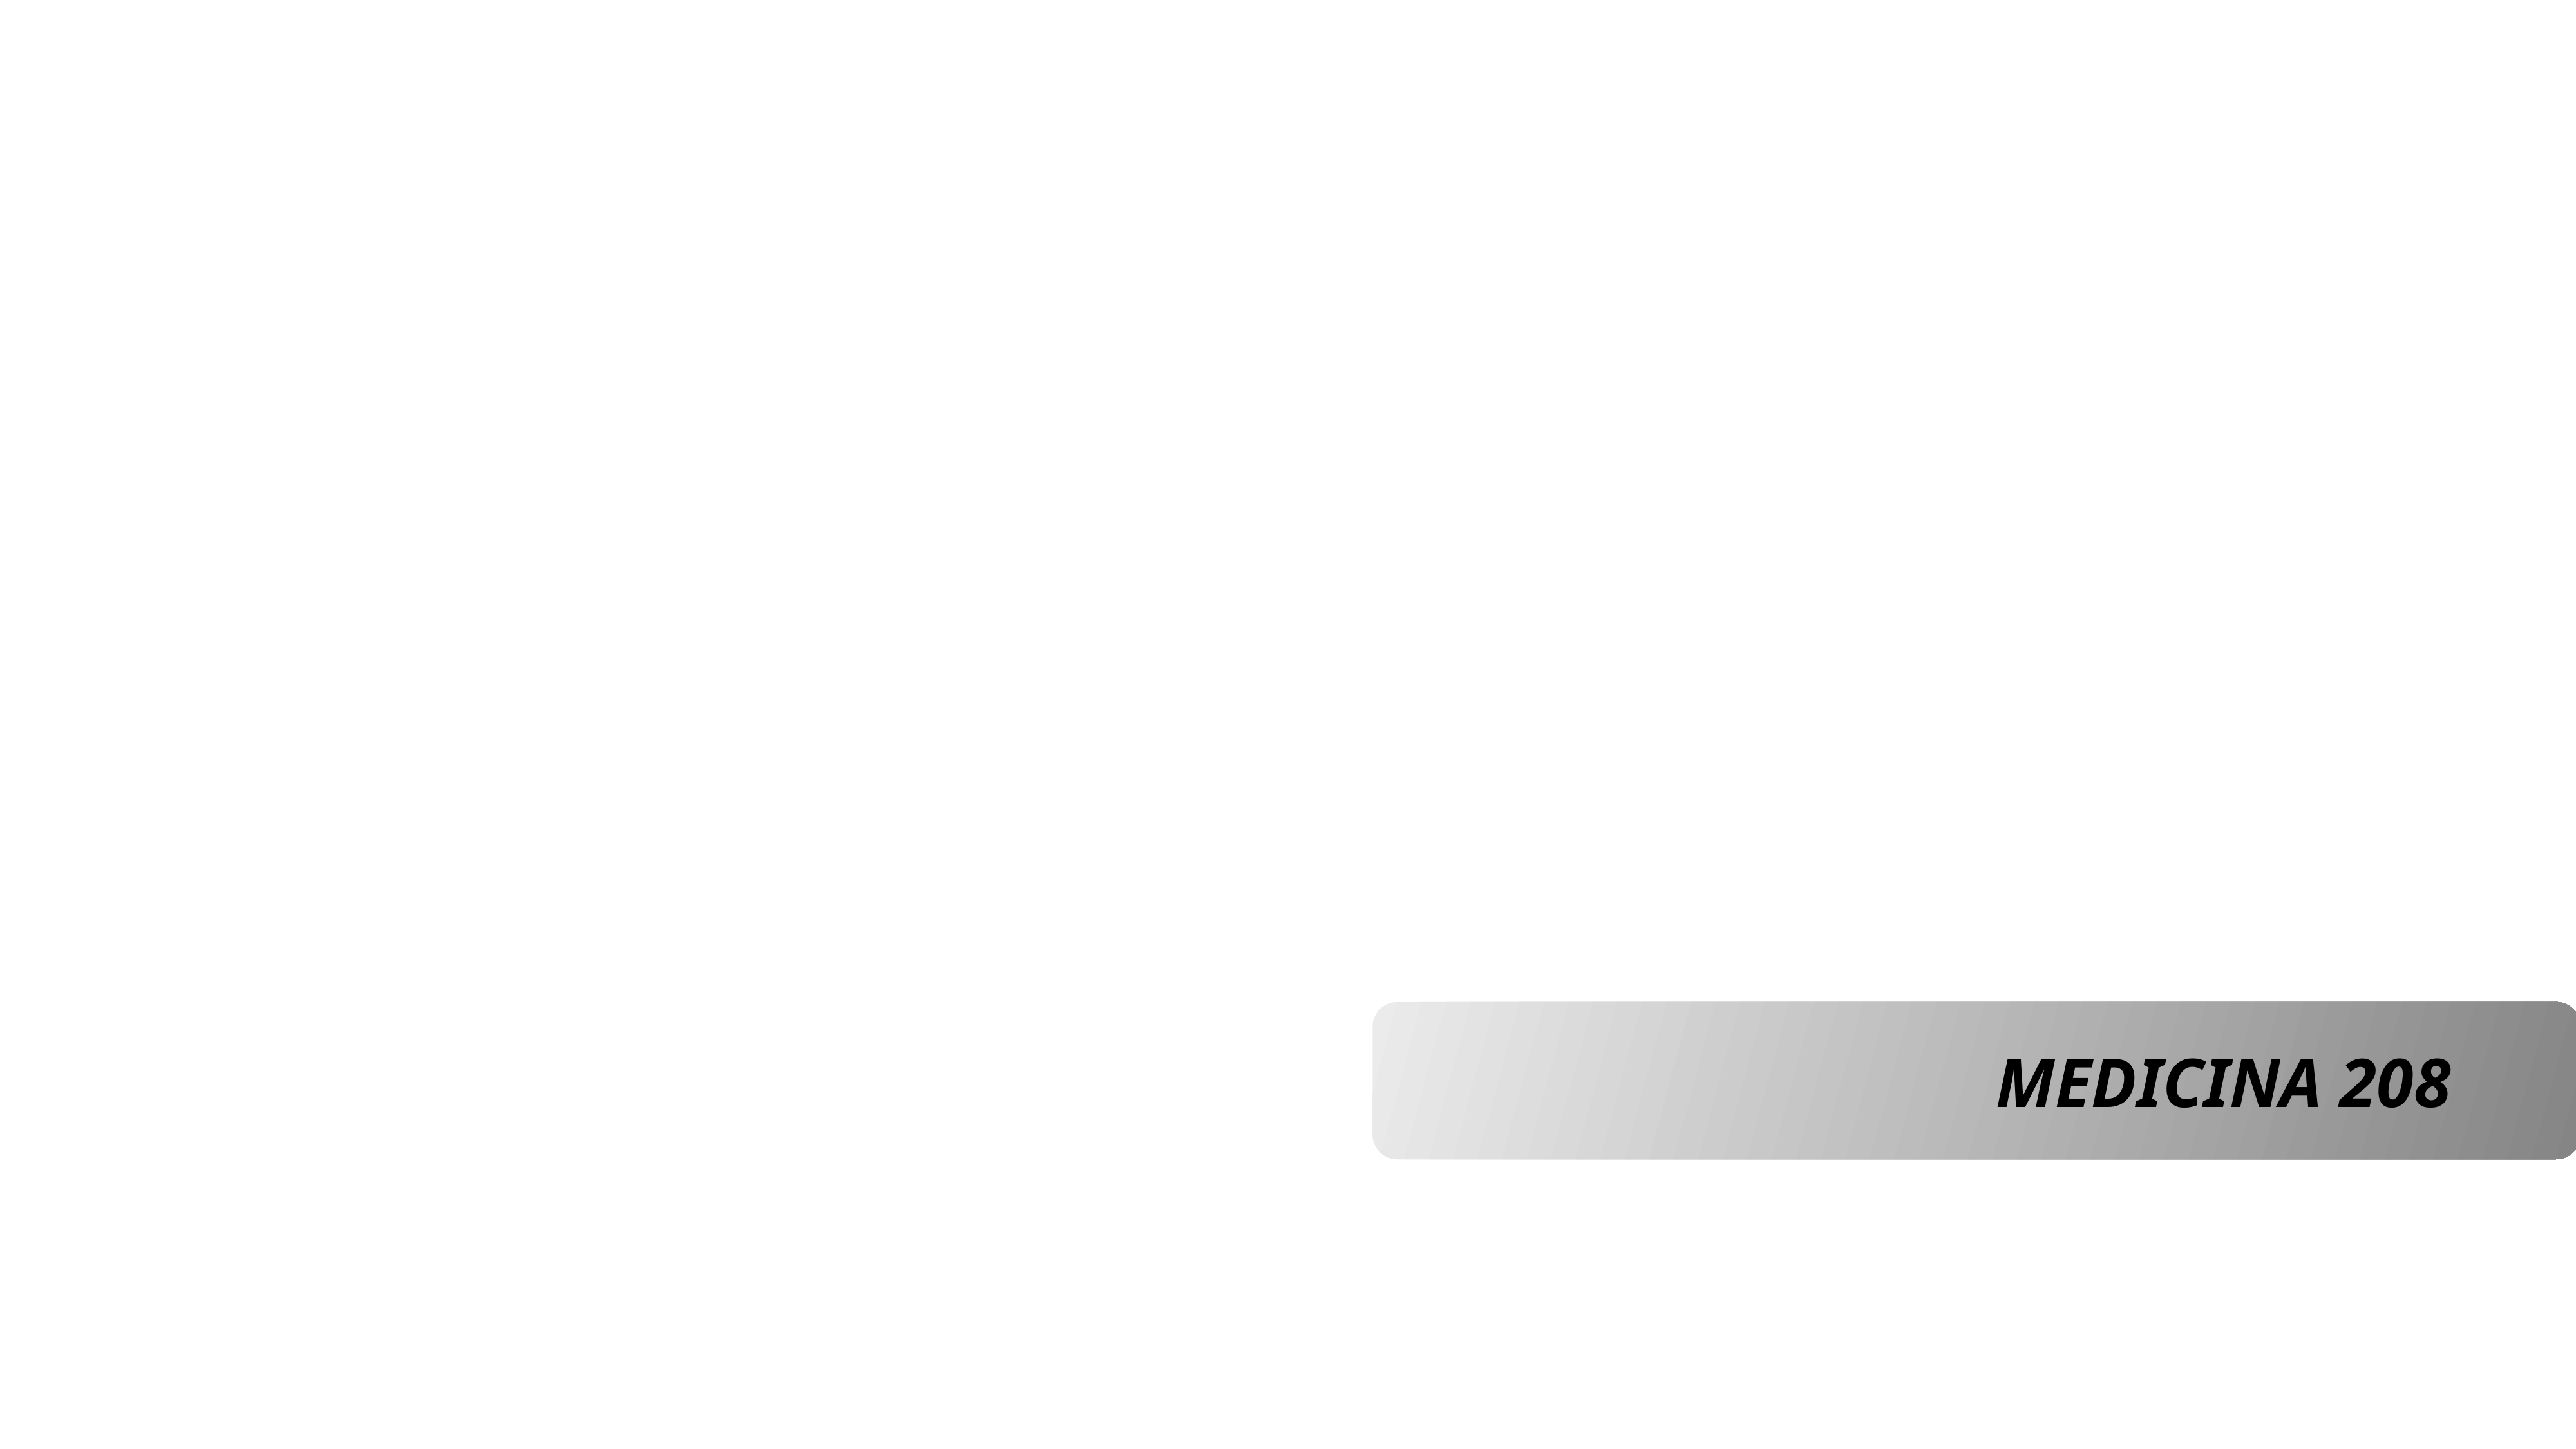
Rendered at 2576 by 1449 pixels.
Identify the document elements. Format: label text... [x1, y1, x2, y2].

text_box MEDICINA 208 [1497, 1035, 2457, 1126]
text_box [1372, 1001, 2576, 1160]
